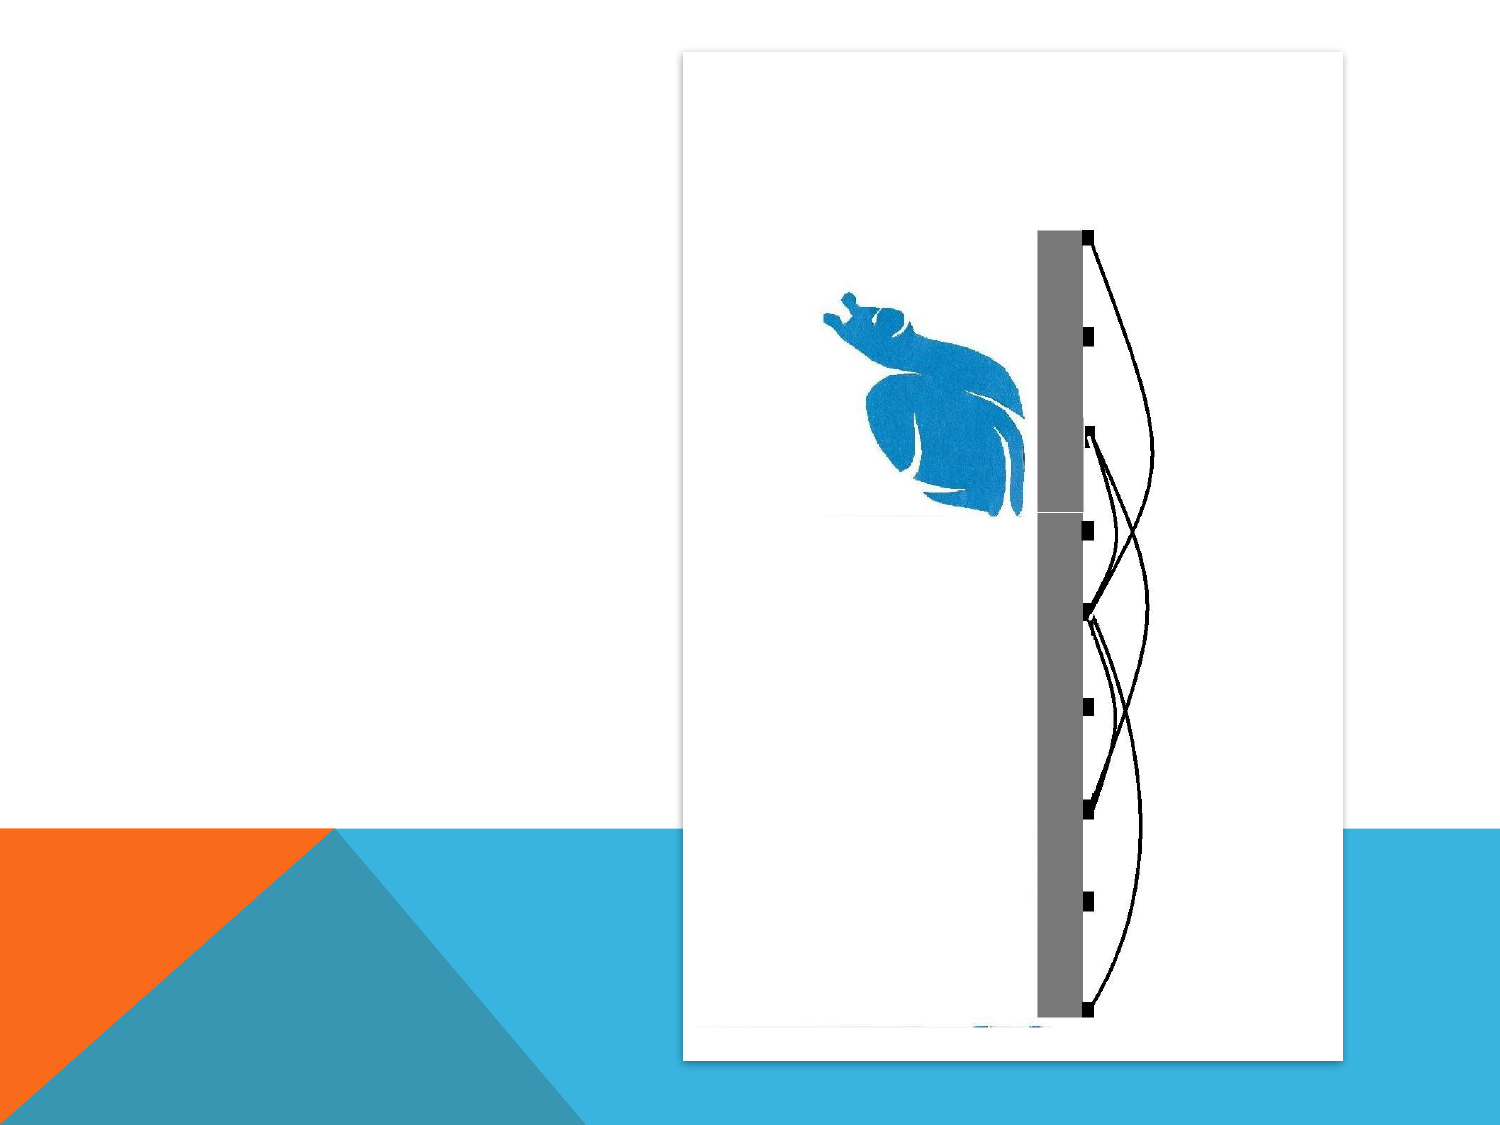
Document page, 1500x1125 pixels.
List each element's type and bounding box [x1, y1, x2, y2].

picture [696, 66, 1329, 1047]
